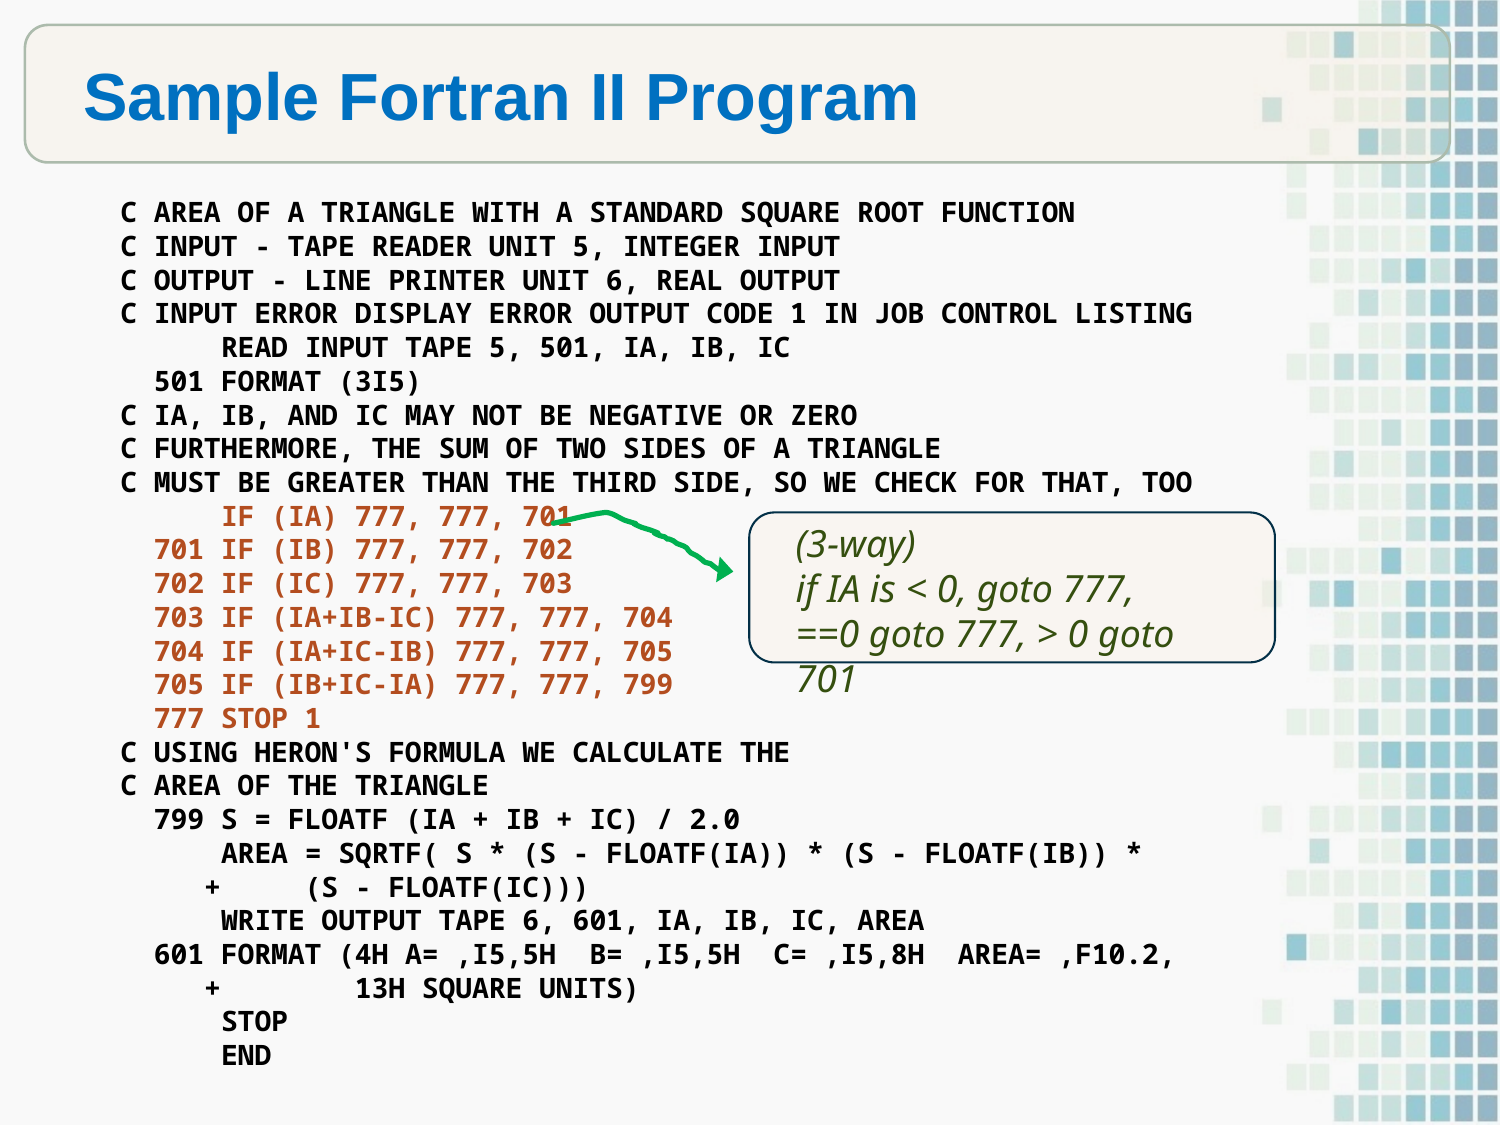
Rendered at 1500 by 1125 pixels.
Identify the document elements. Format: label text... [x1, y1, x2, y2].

picture [0, 0, 1500, 1125]
text_box C AREA OF A TRIANGLE WITH A STANDARD SQUARE ROOT FUNCTION C INPUT - TAPE READER UNIT 5, INTEGER INPUT C OUTPUT - LINE PRINTER UNIT 6, REAL OUTPUT C INPUT ERROR DISPLAY ERROR OUTPUT CODE 1 IN JOB CONTROL LISTING READ INPUT TAPE 5, 501, IA, IB, IC 501 FORMAT (3I5) C IA, IB, AND IC MAY NOT BE NEGATIVE OR ZERO C FURTHERMORE, THE SUM OF TWO SIDES OF A TRIANGLE C MUST BE GREATER THAN THE THIRD SIDE, SO WE CHECK FOR THAT, TOO IF (IA) 777, 777, 701 701 IF (IB) 777, 777, 702 702 IF (IC) 777, 777, 703 703 IF (IA+IB-IC) 777, 777, 704 704 IF (IA+IC-IB) 777, 777, 705 705 IF (IB+IC-IA) 777, 777, 799 777 STOP 1 C USING HERON'S FORMULA WE CALCULATE THE C AREA OF THE TRIANGLE 799 S = FLOATF (IA + IB + IC) / 2.0 AREA = SQRTF( S * (S - FLOATF(IA)) * (S - FLOATF(IB)) * + (S - FLOATF(IC))) WRITE OUTPUT TAPE 6, 601, IA, IB, IC, AREA 601 FORMAT (4H A= ,I5,5H B= ,I5,5H C= ,I5,8H AREA= ,F10.2, + 13H SQUARE UNITS) STOP END [87, 187, 1500, 1079]
list Sample Fortran II Program [50, 46, 1424, 142]
text_box (3-way) if IA is < 0, goto 777, ==0 goto 777, > 0 goto 701 [780, 512, 1244, 708]
text_box [552, 511, 734, 582]
text_box [24, 24, 1450, 163]
